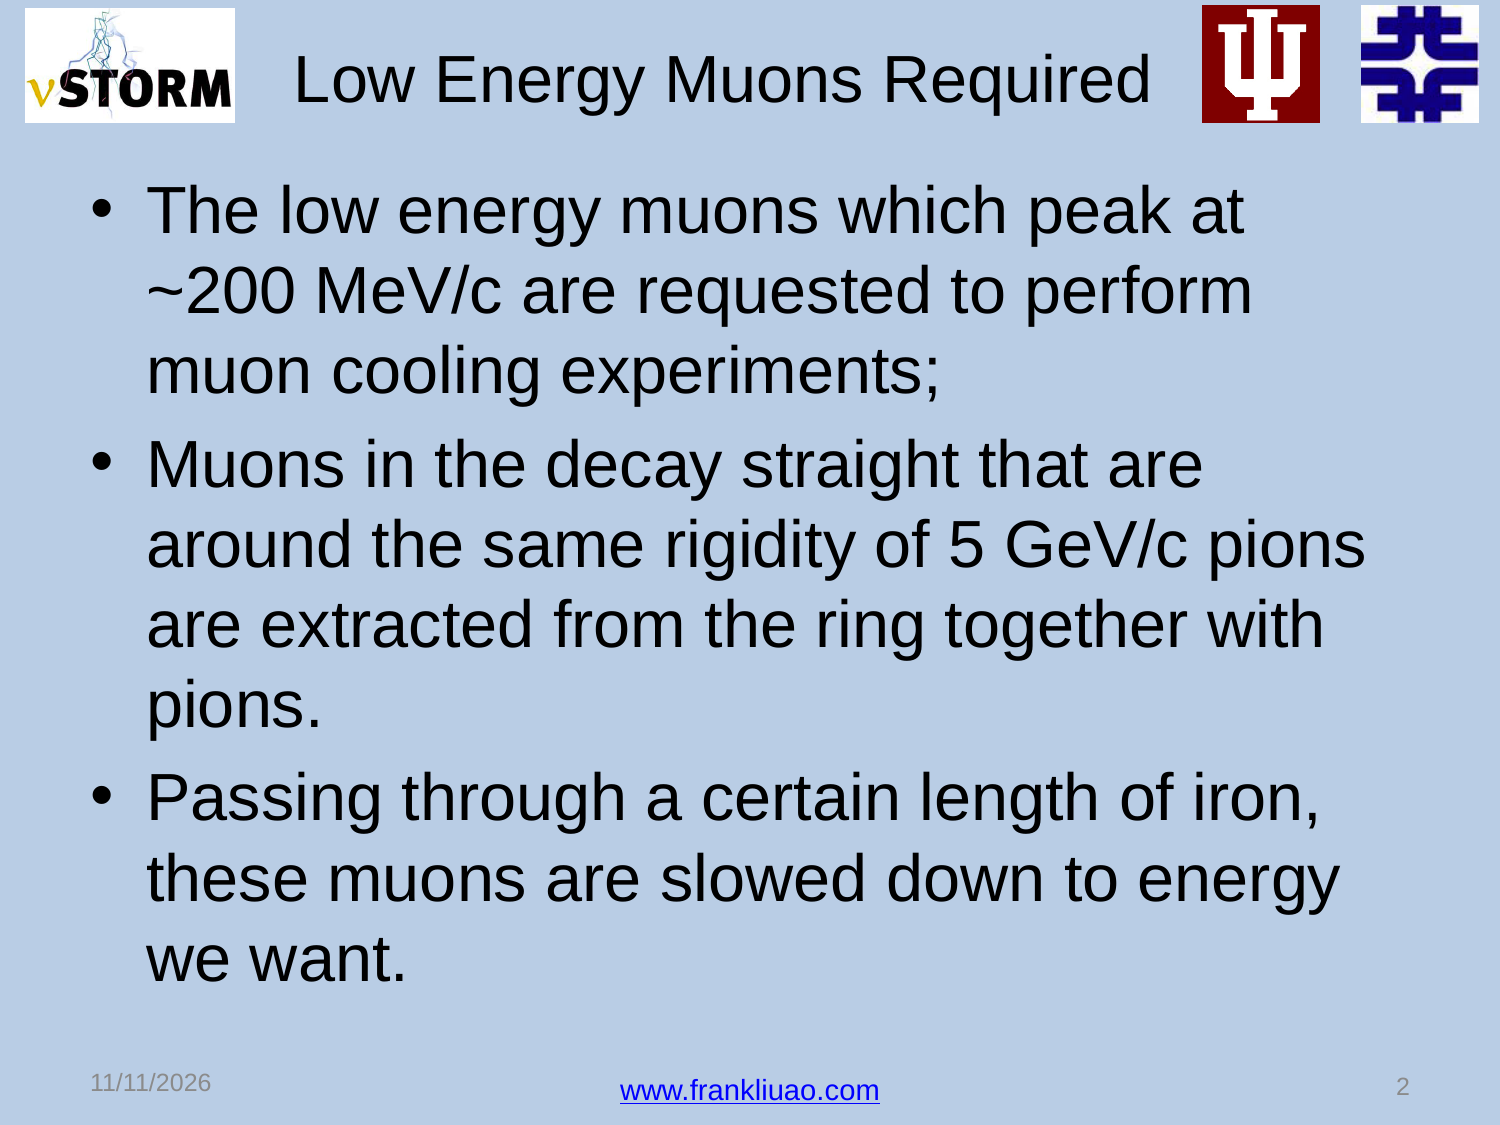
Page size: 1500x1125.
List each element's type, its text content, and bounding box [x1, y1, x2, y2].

slide_number 2 [1132, 1064, 1425, 1106]
picture [25, 8, 235, 123]
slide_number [75, 1061, 258, 1103]
picture [1361, 5, 1479, 123]
picture [1202, 5, 1320, 123]
list The low energy muons which peak at ~200 MeV/c are requested to perform muon cooling experiments; Muons in the decay straight that are around the same rigidity of 5 GeV/c pions are extracted from the ring together with pions. Passing through a certain length of iron, these muons are slowed down to energy we want. [75, 159, 1425, 1005]
title Low Energy Muons Required [257, 8, 1190, 143]
